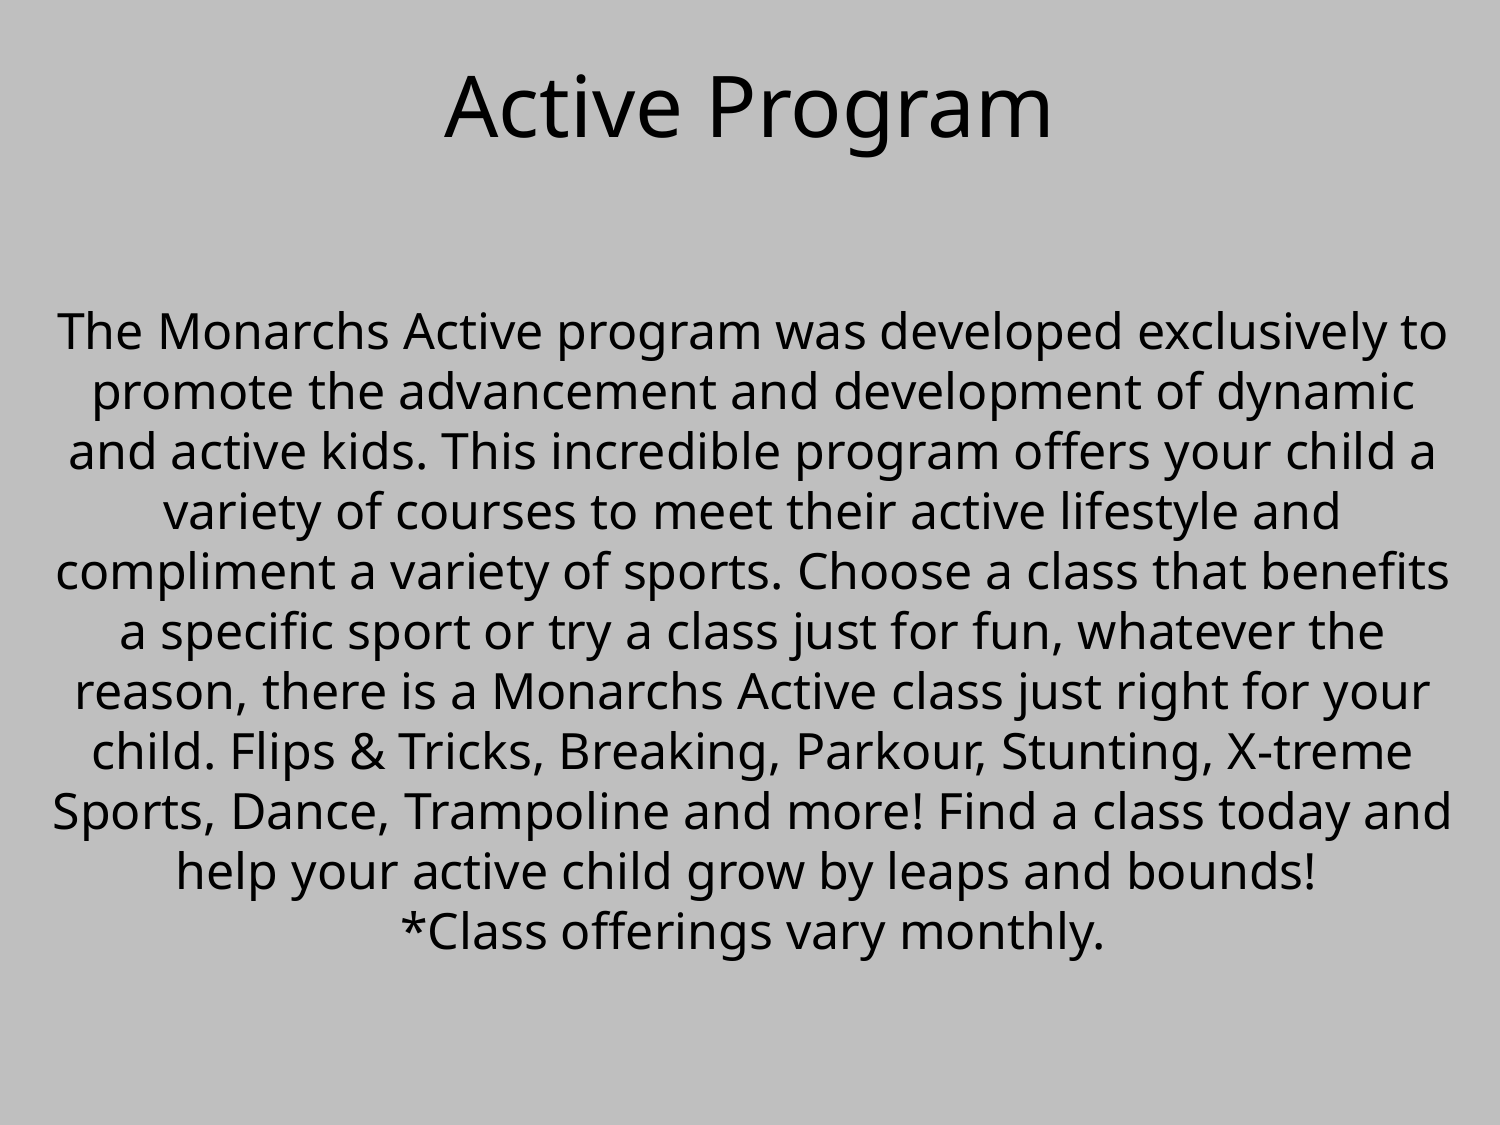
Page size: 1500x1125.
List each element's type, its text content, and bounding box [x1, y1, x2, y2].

text_box Active Program [74, 45, 1425, 163]
title The Monarchs Active program was developed exclusively to promote the advancement and development of dynamic and active kids. This incredible program offers your child a variety of courses to meet their active lifestyle and compliment a variety of sports. Choose a class that benefits a specific sport or try a class just for fun, whatever the reason, there is a Monarchs Active class just right for your child. Flips & Tricks, Breaking, Parkour, Stunting, X-treme Sports, Dance, Trampoline and more! Find a class today and help your active child grow by leaps and bounds! *Class offerings vary monthly. [30, 162, 1476, 1097]
